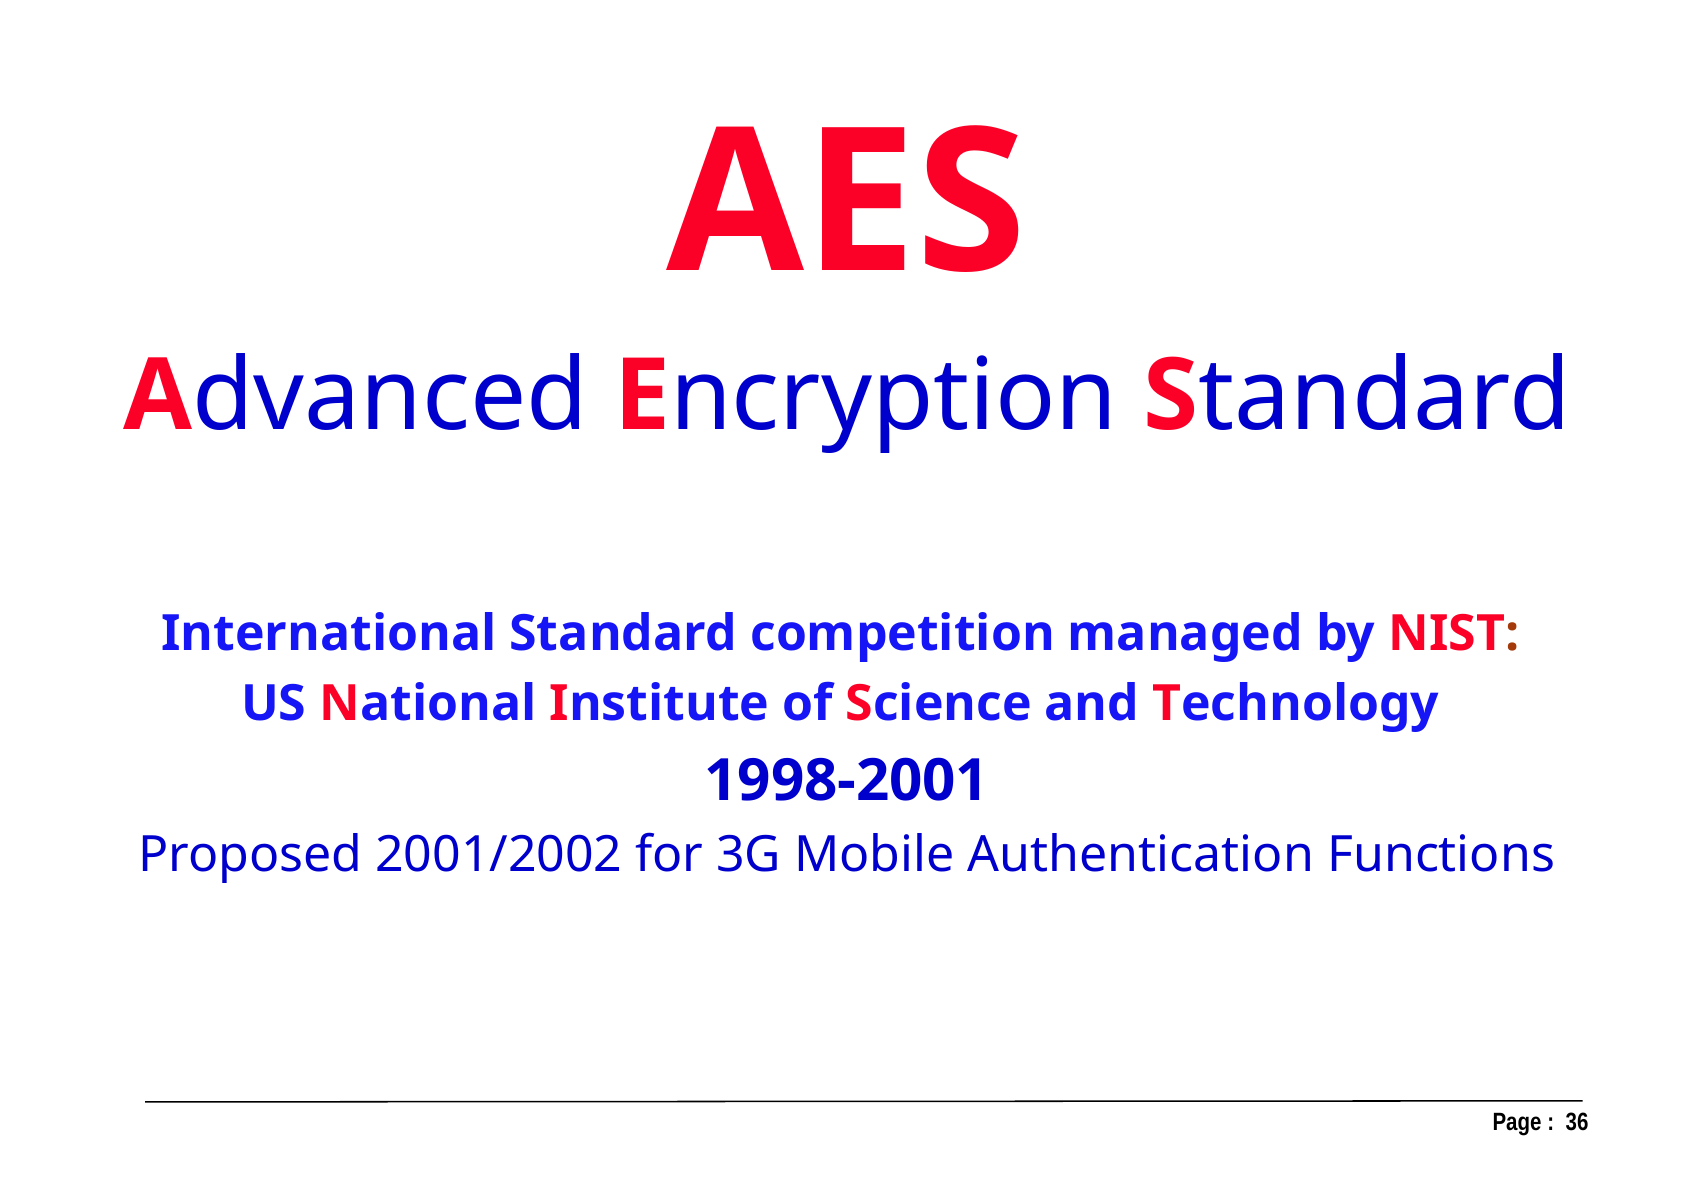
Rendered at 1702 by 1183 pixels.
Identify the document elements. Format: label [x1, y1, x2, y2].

text_box [87, 62, 1607, 320]
